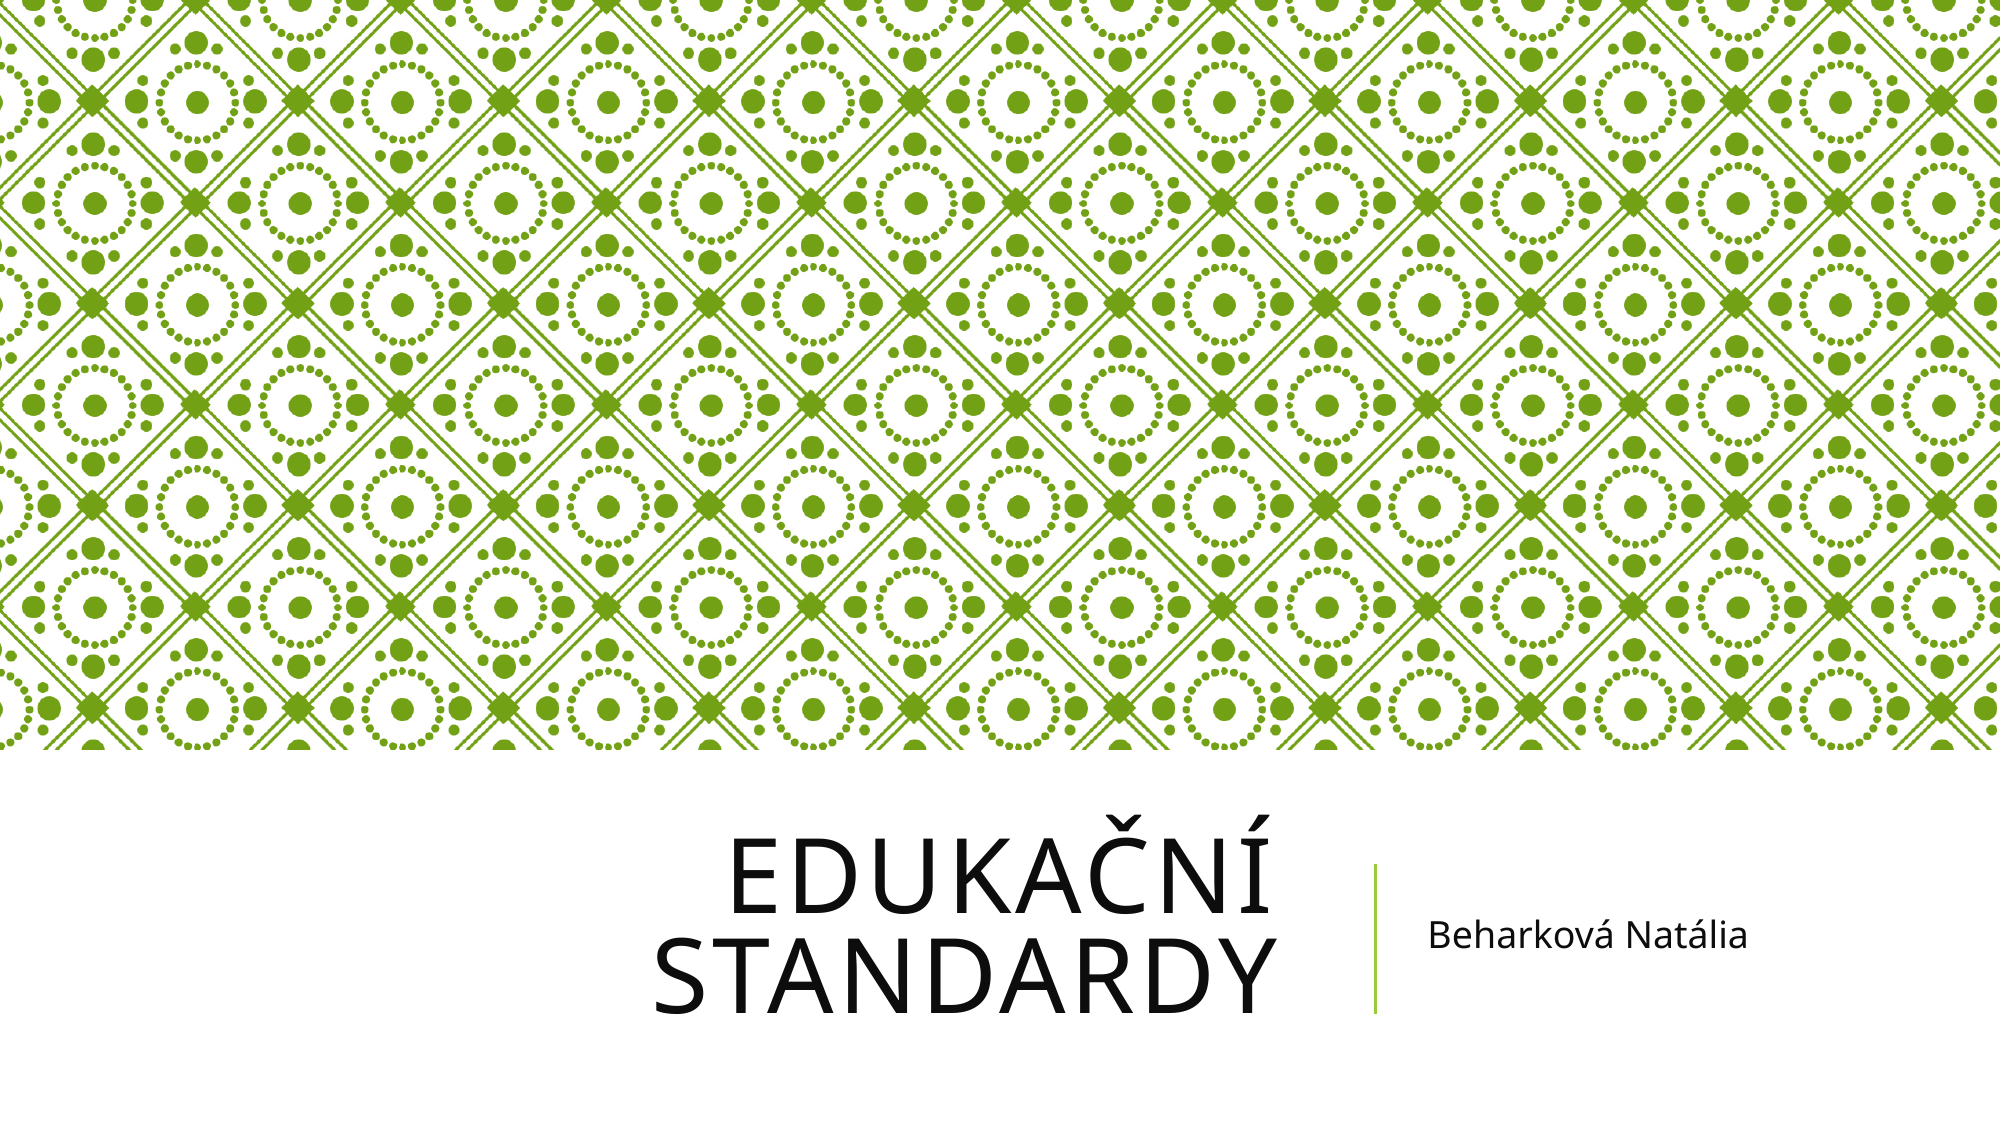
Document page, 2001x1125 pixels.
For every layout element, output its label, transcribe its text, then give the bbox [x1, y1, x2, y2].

subtitle Beharková Natália [1412, 813, 1938, 1054]
title Edukační standardy [75, 813, 1293, 1054]
